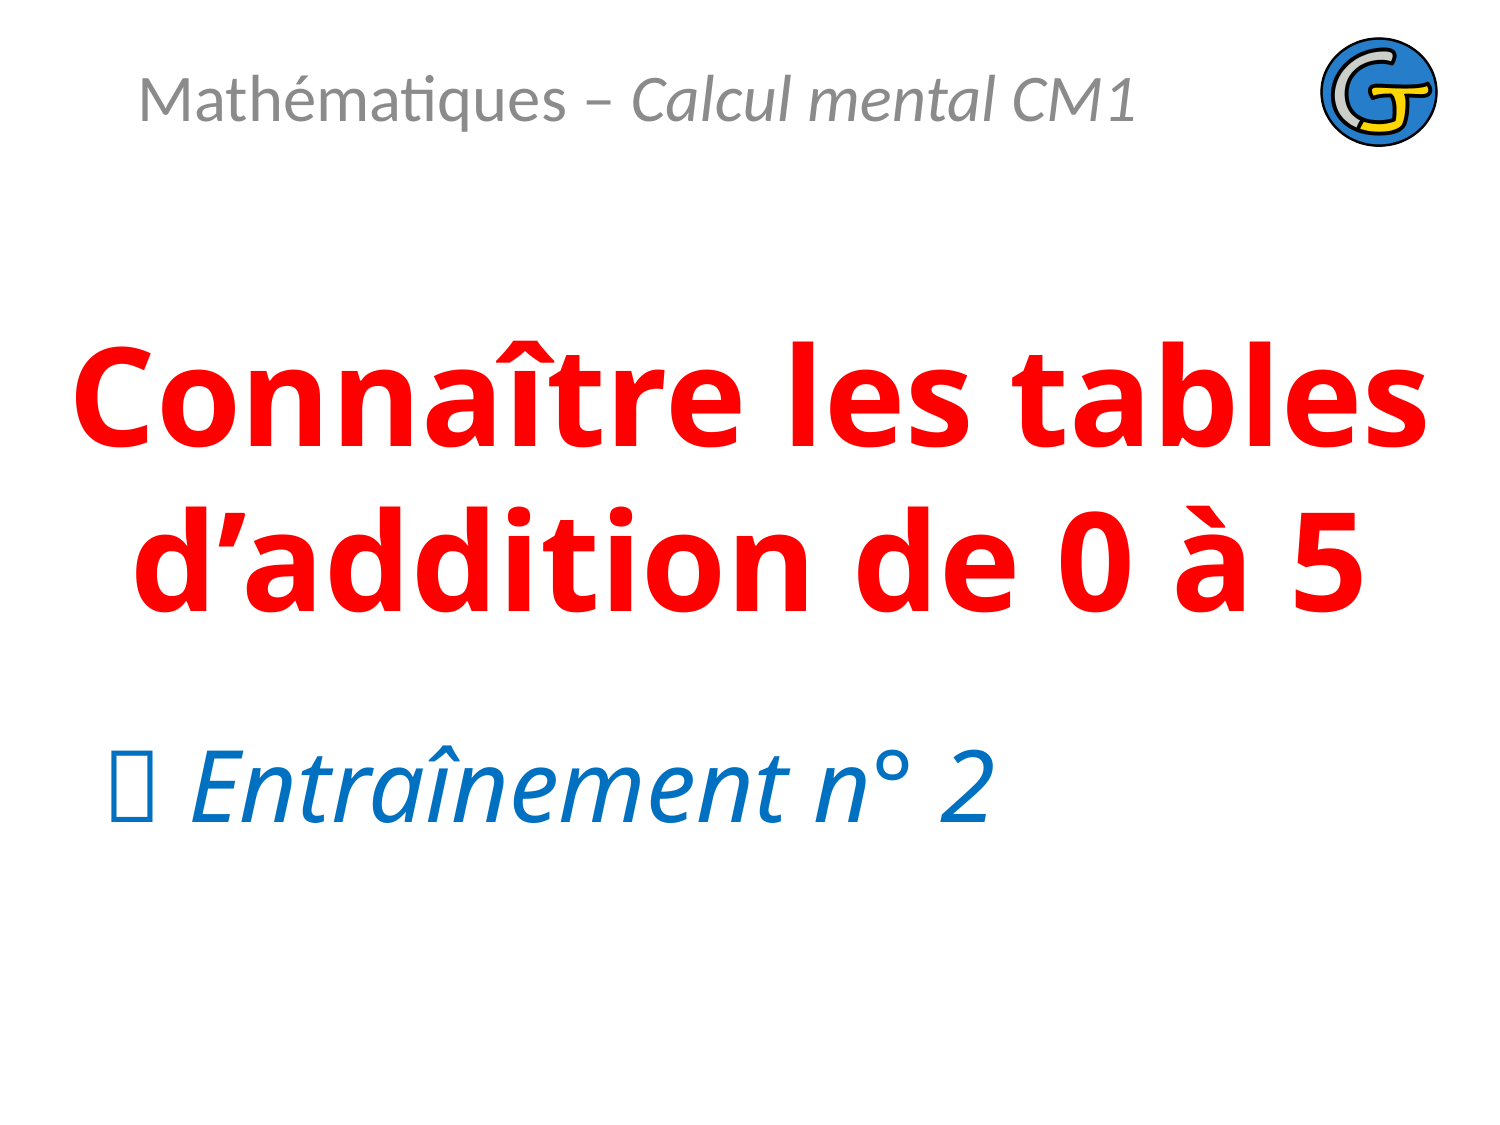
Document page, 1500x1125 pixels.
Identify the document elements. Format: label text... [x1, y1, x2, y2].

text_box  Entraînement n° 2 [87, 714, 1413, 850]
picture [1318, 35, 1441, 149]
subtitle Mathématiques – Calcul mental CM1 [87, 46, 1188, 164]
title Connaître les tables d’addition de 0 à 5 [35, 290, 1465, 657]
